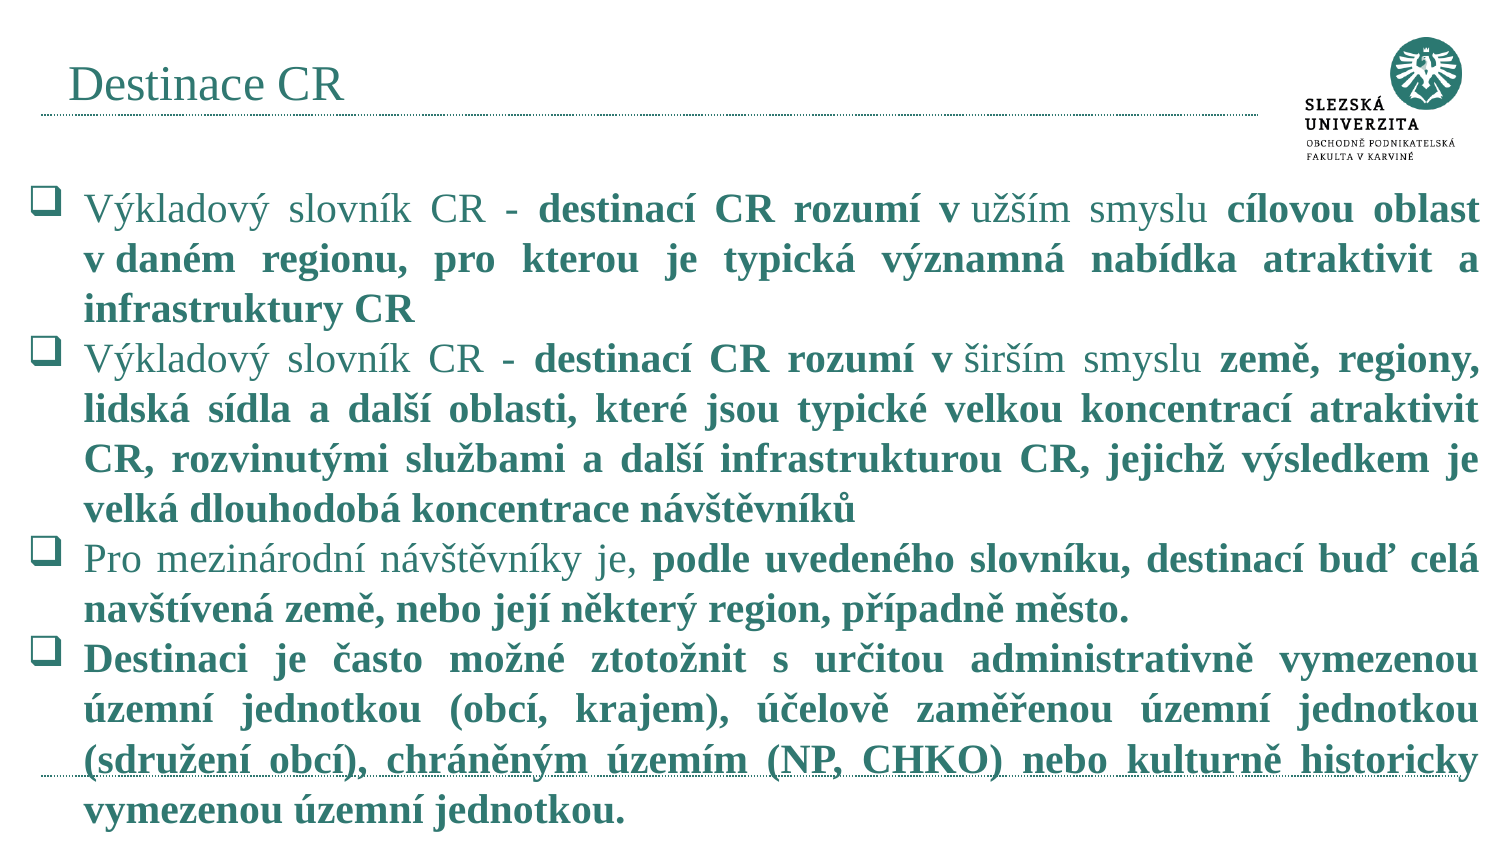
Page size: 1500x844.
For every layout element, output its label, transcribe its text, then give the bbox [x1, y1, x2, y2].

picture [1305, 37, 1462, 160]
text_box Výkladový slovník CR - destinací CR rozumí v užším smyslu cílovou oblast v daném regionu, pro kterou je typická významná nabídka atraktivit a infrastruktury CR Výkladový slovník CR - destinací CR rozumí v širším smyslu země, regiony, lidská sídla a další oblasti, které jsou typické velkou koncentrací atraktivit CR, rozvinutými službami a další infrastrukturou CR, jejichž výsledkem je velká dlouhodobá koncentrace návštěvníků Pro mezinárodní návštěvníky je, podle uvedeného slovníku, destinací buď celá navštívená země, nebo její některý region, případně město. Destinaci je často možné ztotožnit s určitou administrativně vymezenou územní jednotkou (obcí, krajem), účelově zaměřenou územní jednotkou (sdružení obcí), chráněným územím (NP, CHKO) nebo kulturně historicky vymezenou územní jednotkou. [12, 173, 1495, 844]
title Destinace CR [53, 43, 1318, 127]
